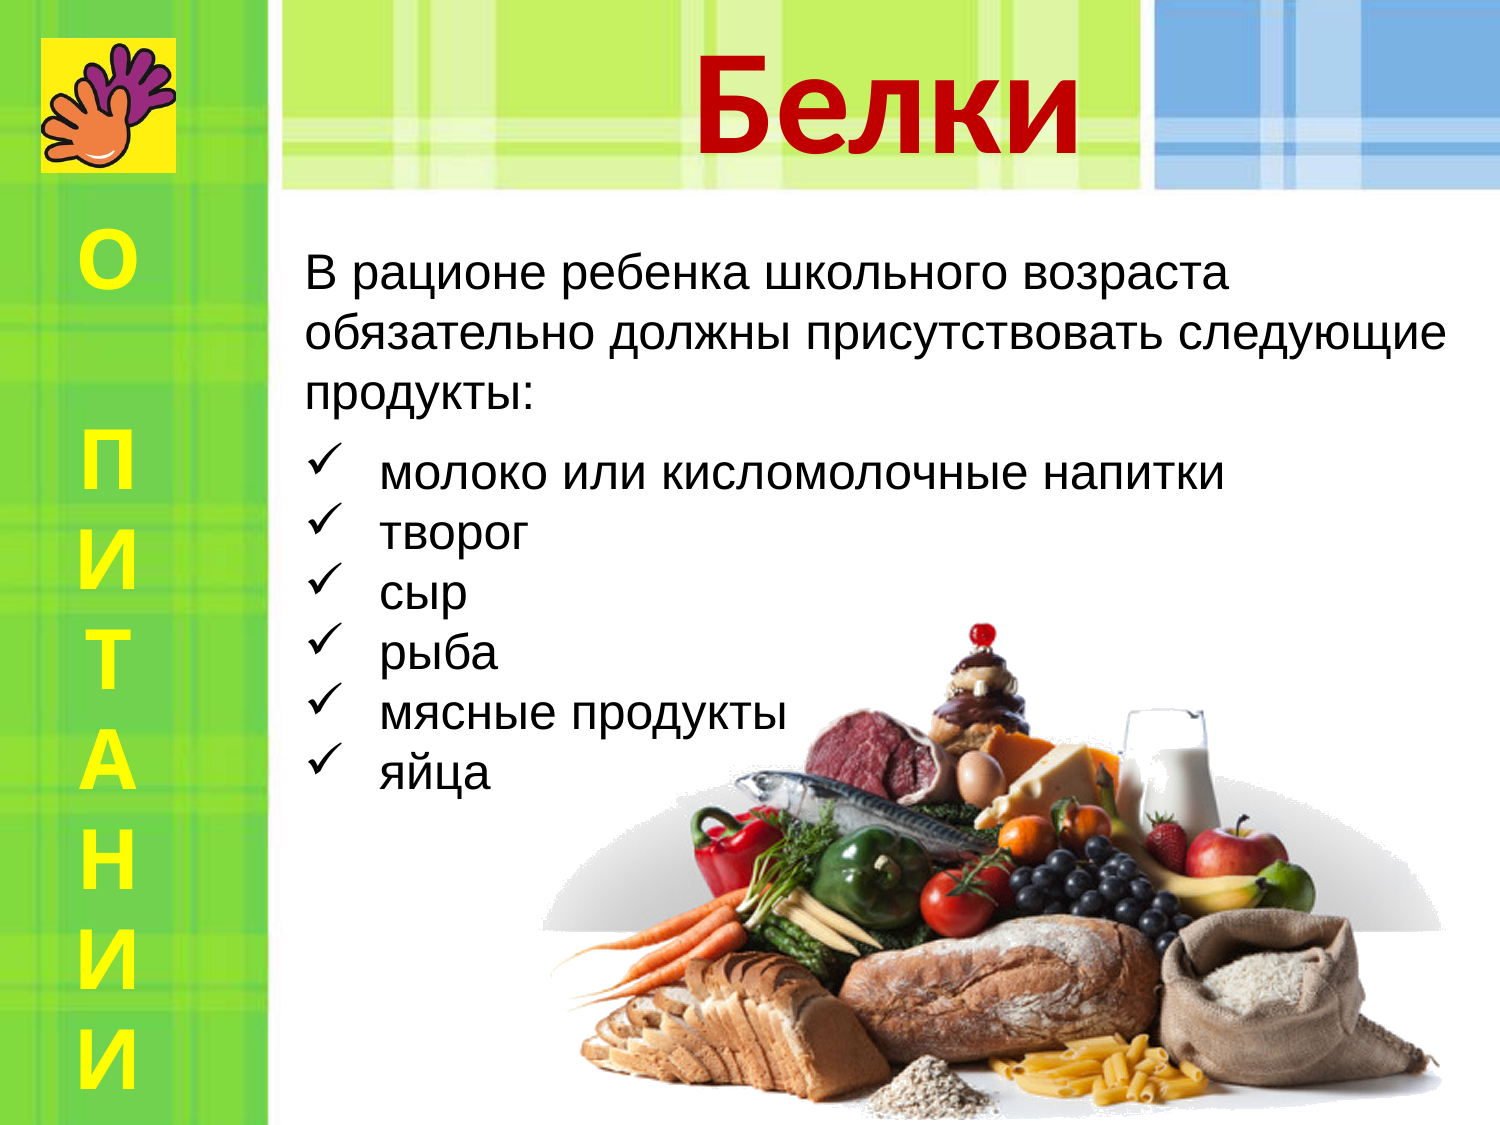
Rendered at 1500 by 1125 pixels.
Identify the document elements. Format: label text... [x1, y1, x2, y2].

text_box О П И Т А Н И И [32, 198, 184, 1114]
text_box молоко или кисломолочные напитки творог сыр рыба мясные продукты яйца [289, 432, 1500, 853]
picture [0, 0, 1500, 1125]
title Белки [277, 0, 1500, 188]
list В рационе ребенка школьного возраста обязательно должны присутствовать следующие продукты: [289, 231, 1500, 432]
